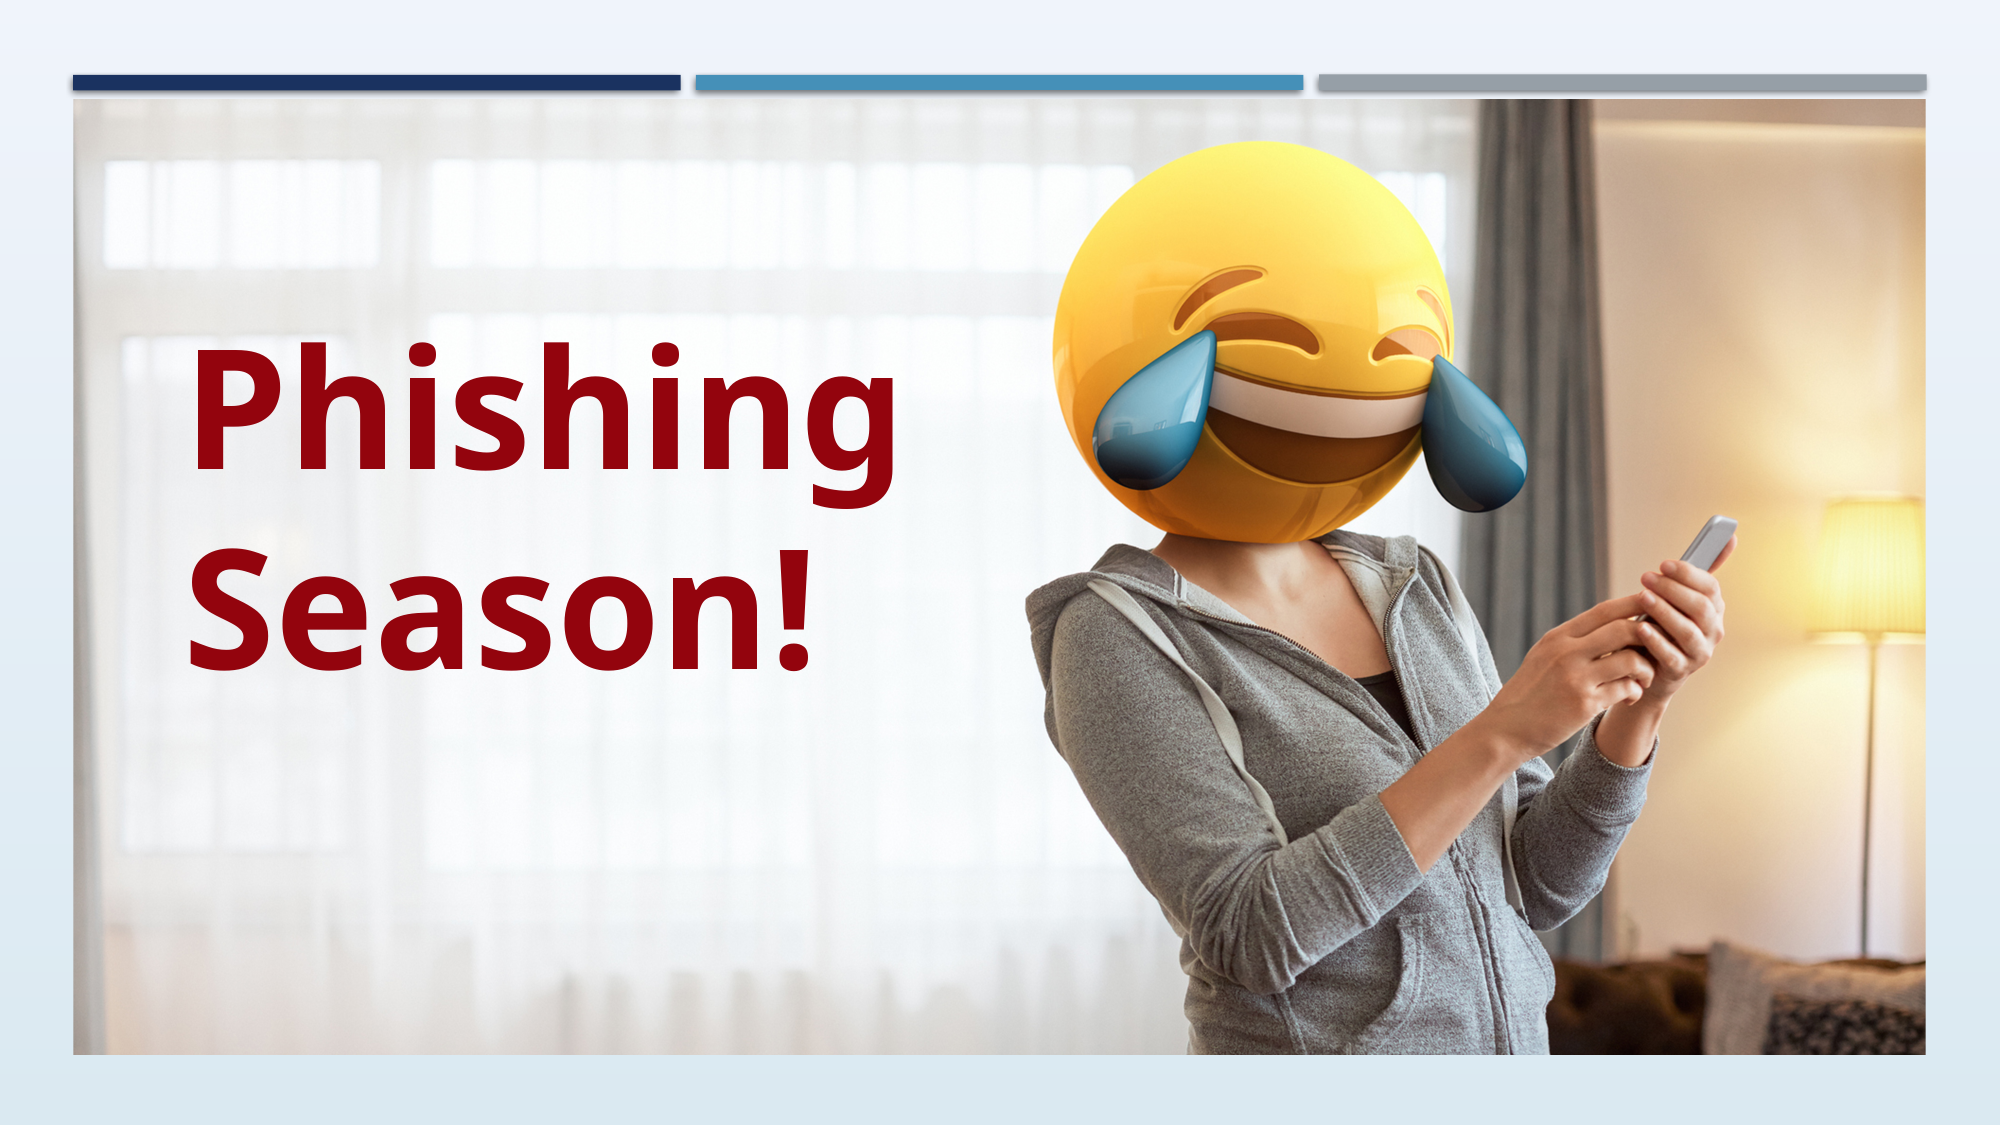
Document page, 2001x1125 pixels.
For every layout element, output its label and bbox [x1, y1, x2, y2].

picture [72, 81, 1927, 1056]
